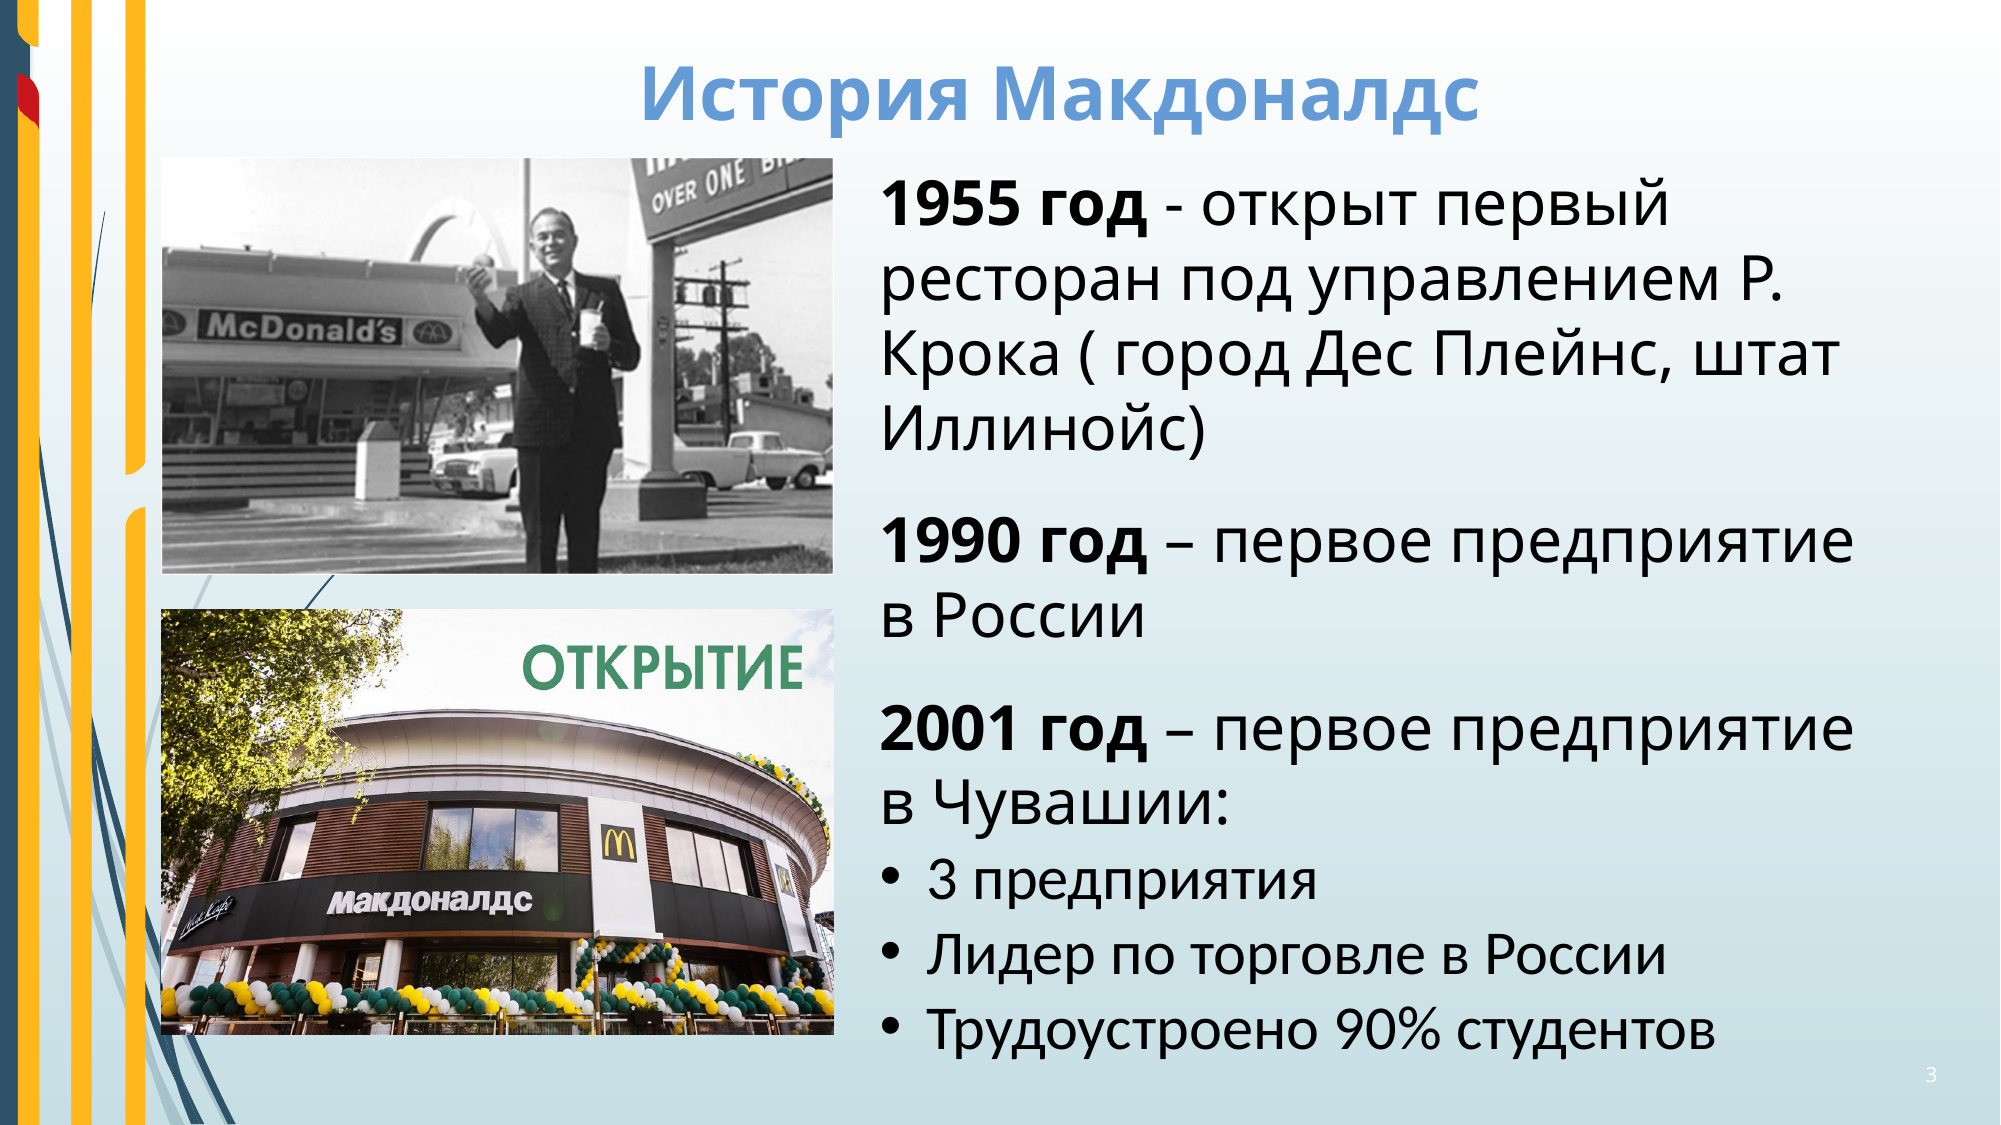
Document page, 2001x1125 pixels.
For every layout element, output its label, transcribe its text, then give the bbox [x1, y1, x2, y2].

slide_number 3 [1904, 1064, 1945, 1088]
title История Макдоналдс [174, 37, 1945, 158]
text_box 1955 год - открыт первый ресторан под управлением Р. Крока ( город Дес Плейнс, штат Иллинойс) 1990 год – первое предприятие в России 2001 год – первое предприятие в Чувашии: 3 предприятия Лидер по торговле в России Трудоустроено 90% студентов [864, 155, 1904, 1125]
picture [161, 608, 834, 1036]
picture [17, 0, 146, 1125]
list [161, 157, 834, 575]
